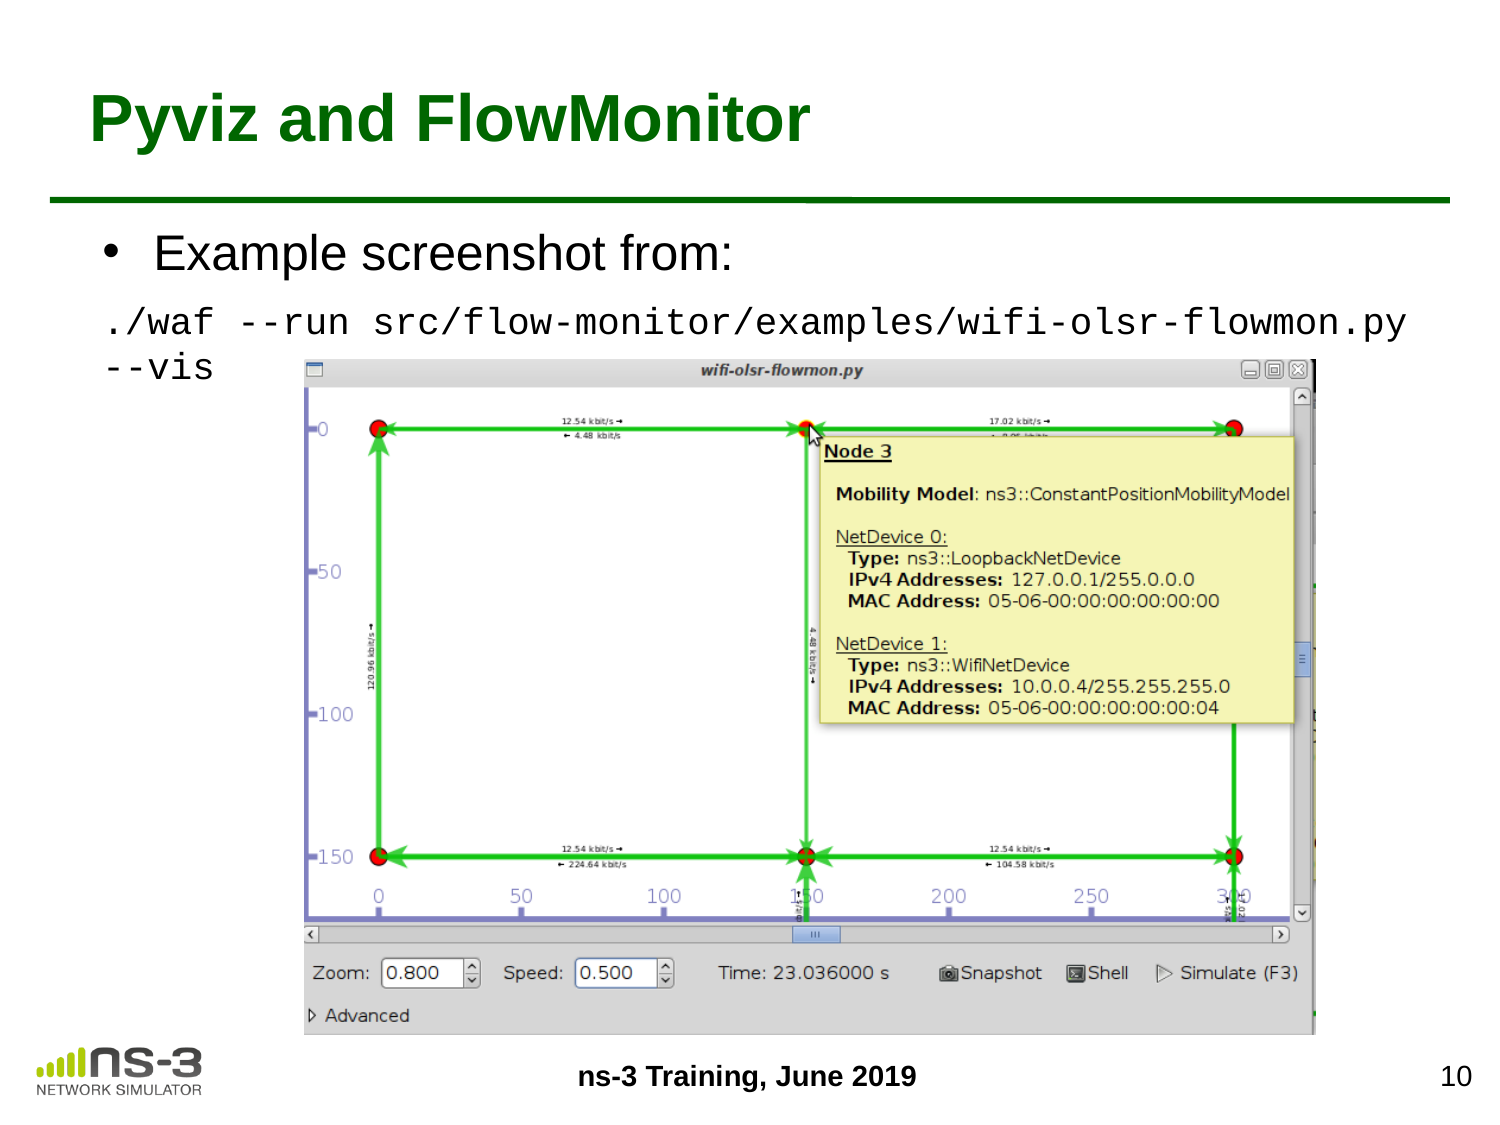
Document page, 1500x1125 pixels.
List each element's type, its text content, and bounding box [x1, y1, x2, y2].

title Pyviz and FlowMonitor [74, 44, 1421, 186]
picture [304, 359, 1316, 1035]
list Example screenshot from: ./waf --run src/flow-monitor/examples/wifi-olsr-flowmon.py --vis [87, 212, 1433, 426]
picture [24, 1017, 213, 1125]
slide_number 10 [1142, 1049, 1488, 1125]
footer ns-3 Training, June 2019 [512, 1049, 983, 1125]
